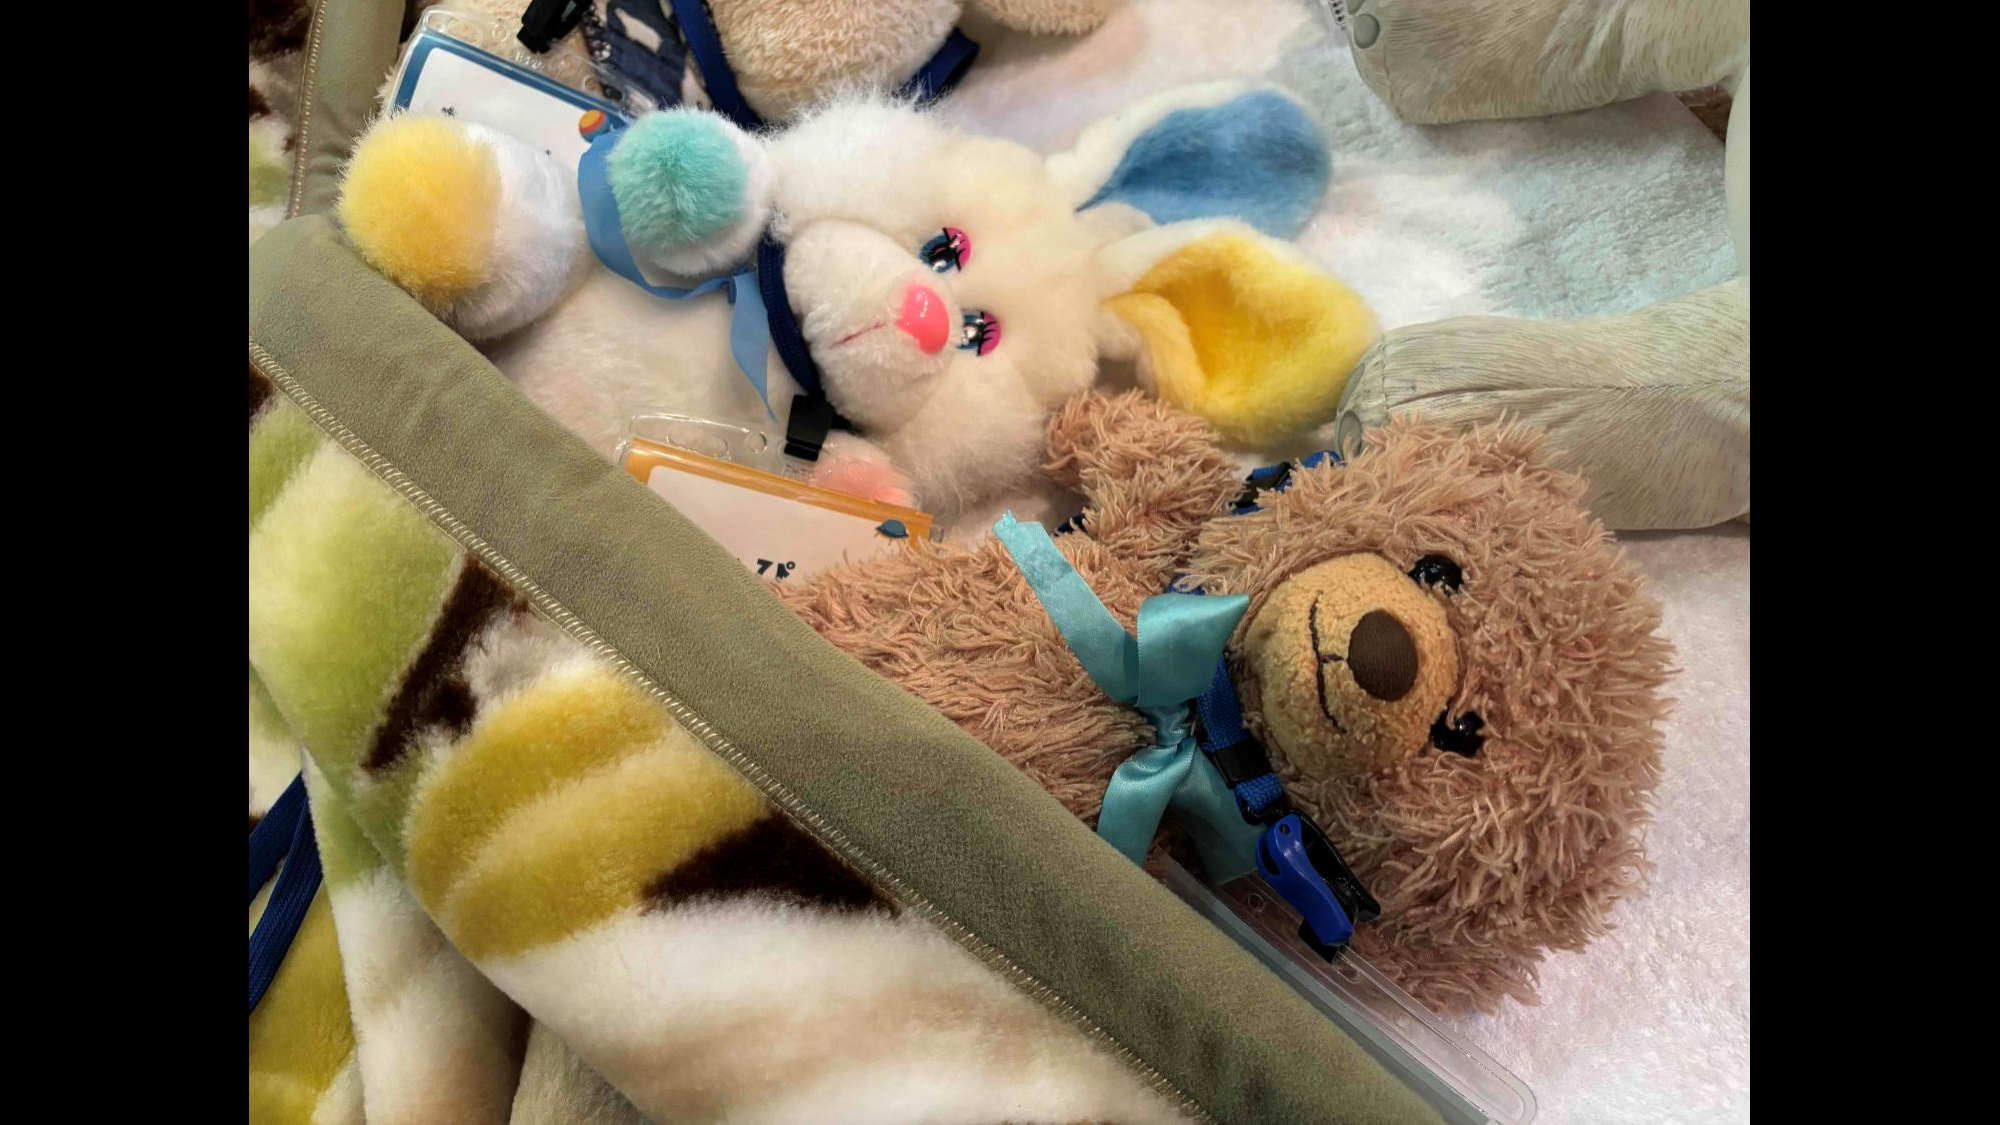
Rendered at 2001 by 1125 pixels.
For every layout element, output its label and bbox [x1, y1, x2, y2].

picture [249, 0, 1750, 1125]
